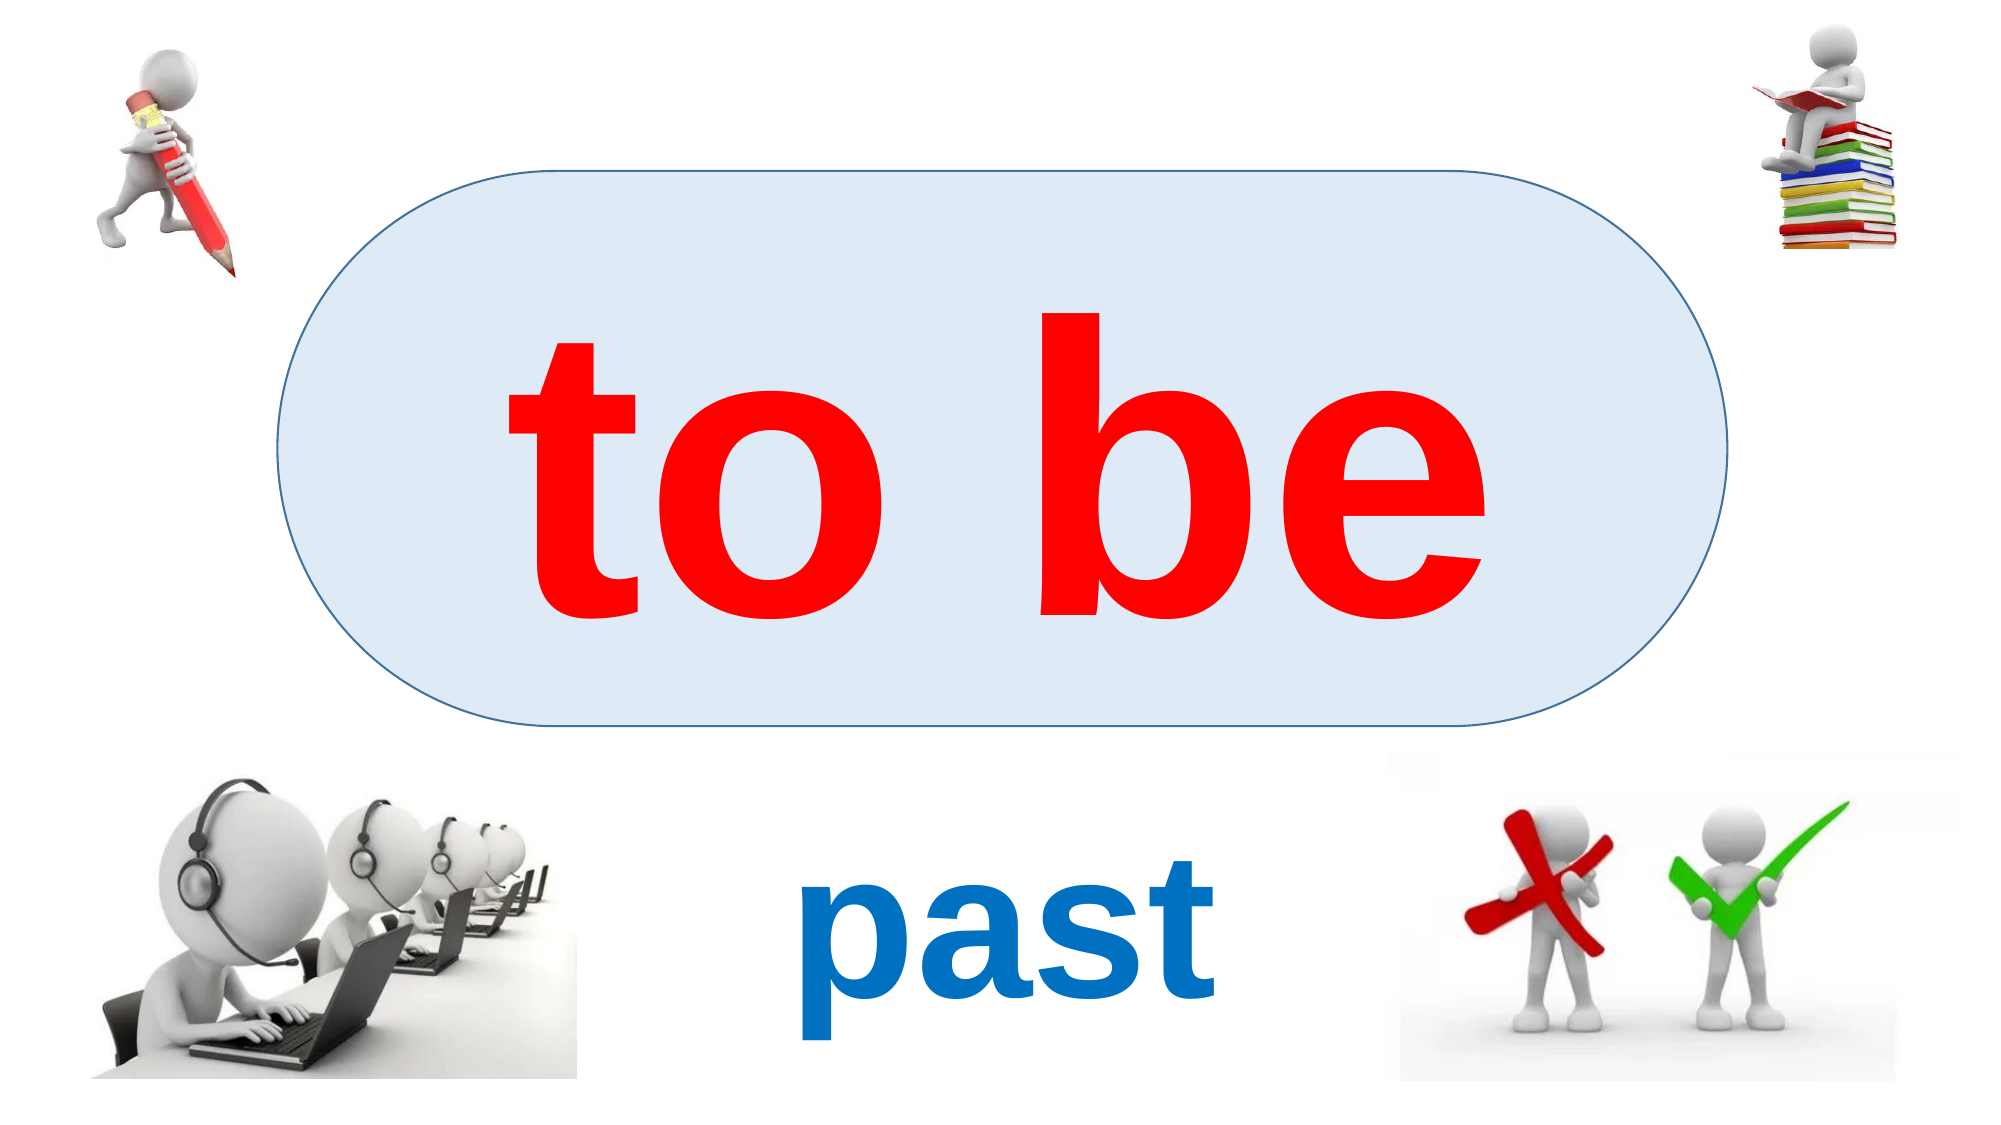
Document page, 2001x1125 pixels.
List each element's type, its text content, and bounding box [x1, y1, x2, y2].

picture [1336, 752, 1961, 1081]
picture [1643, 0, 1977, 249]
text_box past [774, 782, 1280, 1047]
picture [67, 752, 577, 1079]
text_box to be [276, 169, 1729, 728]
picture [28, 41, 323, 285]
